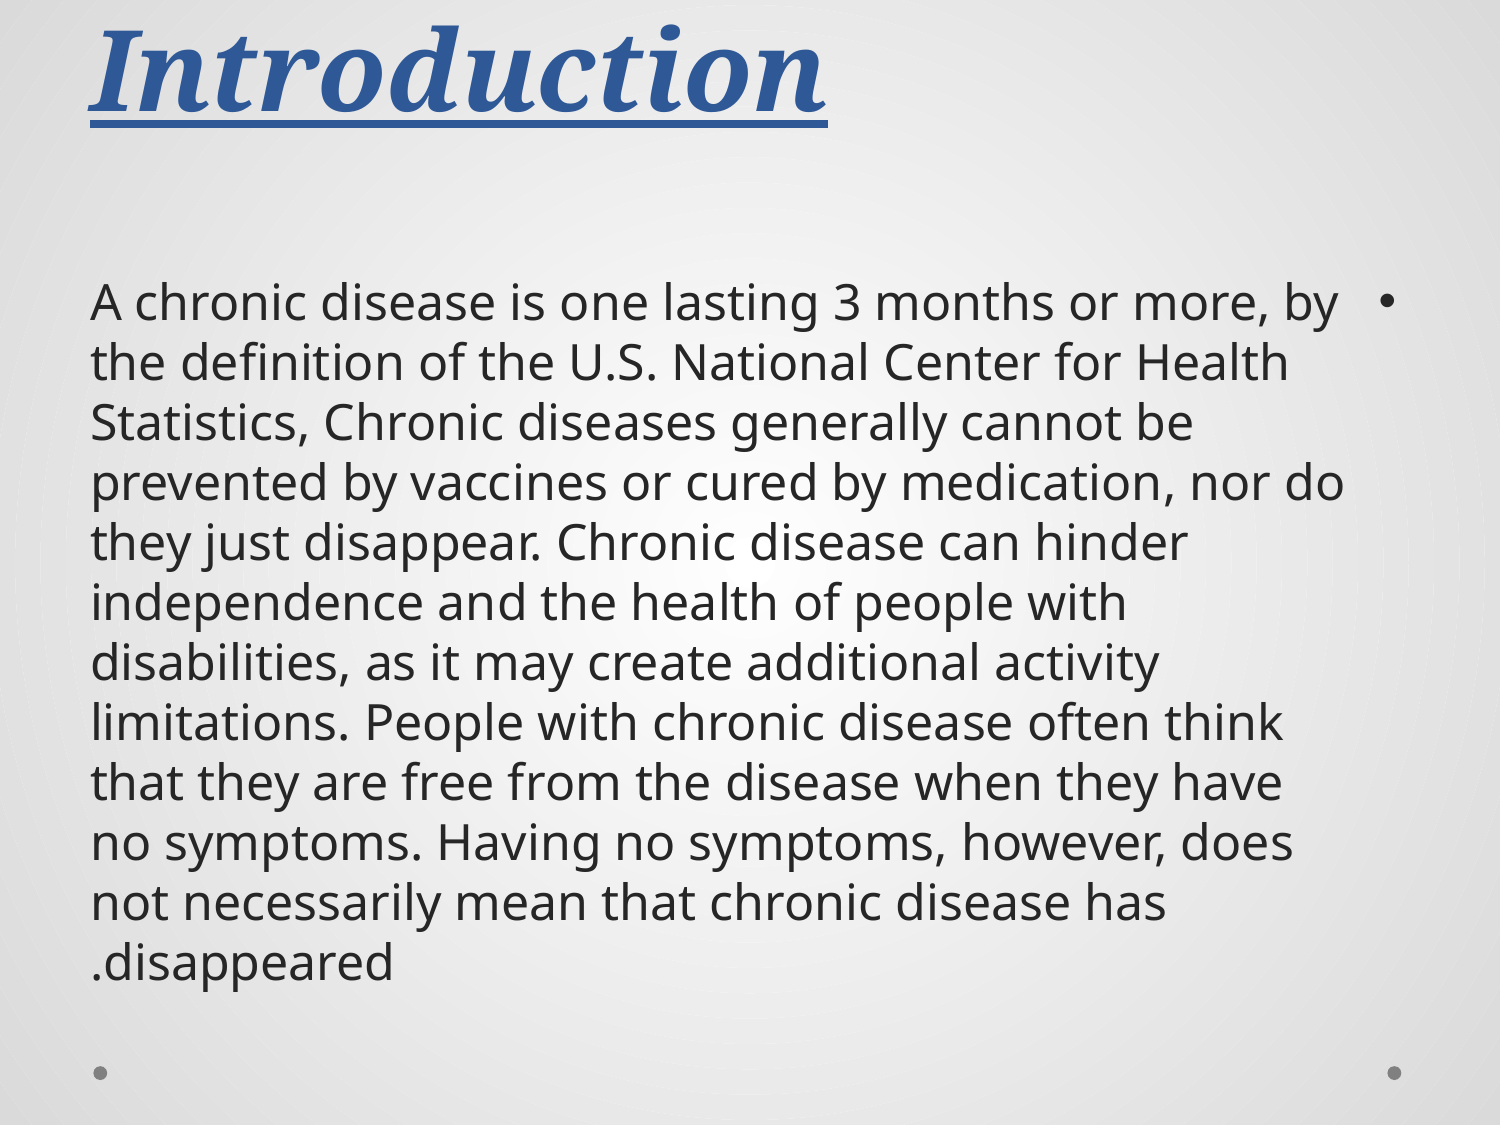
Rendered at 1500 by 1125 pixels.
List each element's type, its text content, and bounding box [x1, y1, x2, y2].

list A chronic disease is one lasting 3 months or more, by the definition of the U.S. National Center for Health Statistics, Chronic diseases generally cannot be prevented by vaccines or cured by medication, nor do they just disappear. Chronic disease can hinder independence and the health of people with disabilities, as it may create additional activity limitations. People with chronic disease often think that they are free from the disease when they have no symptoms. Having no symptoms, however, does not necessarily mean that chronic disease has disappeared. [75, 262, 1425, 1005]
title Introduction [75, 0, 1425, 262]
